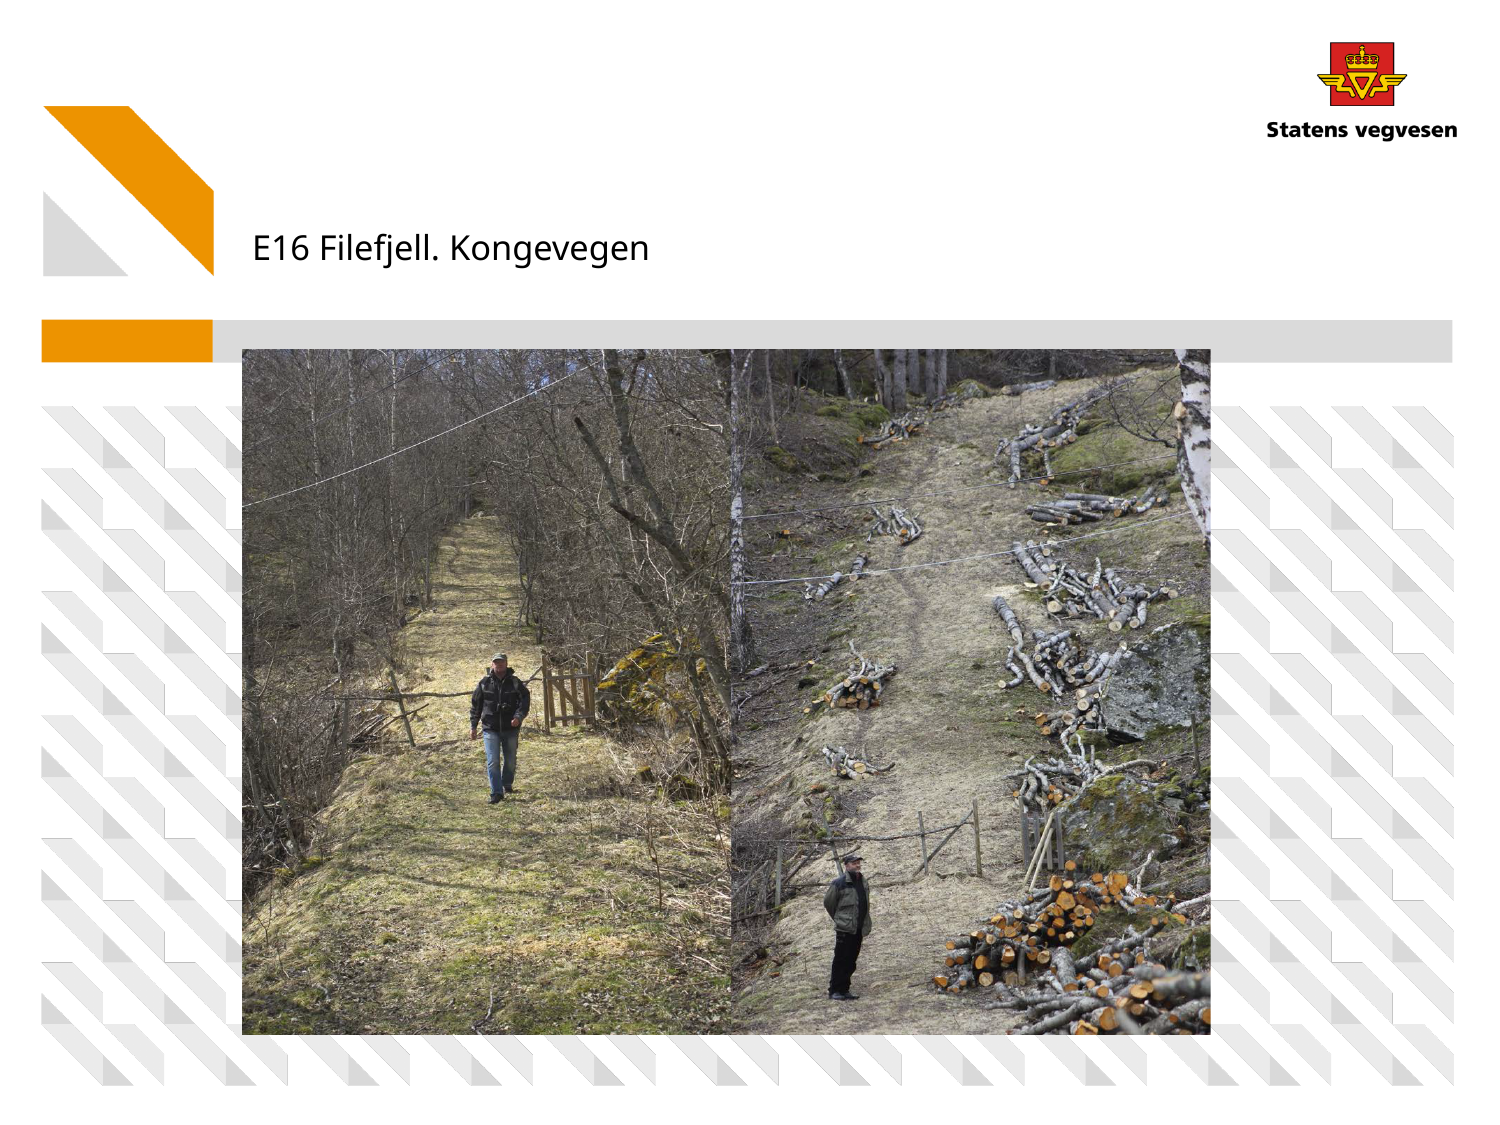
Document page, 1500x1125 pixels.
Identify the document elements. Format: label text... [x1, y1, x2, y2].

picture [41, 349, 1454, 1086]
picture [1252, 0, 1500, 144]
title E16 Filefjell. Kongevegen [252, 226, 1216, 309]
picture [0, 0, 223, 296]
